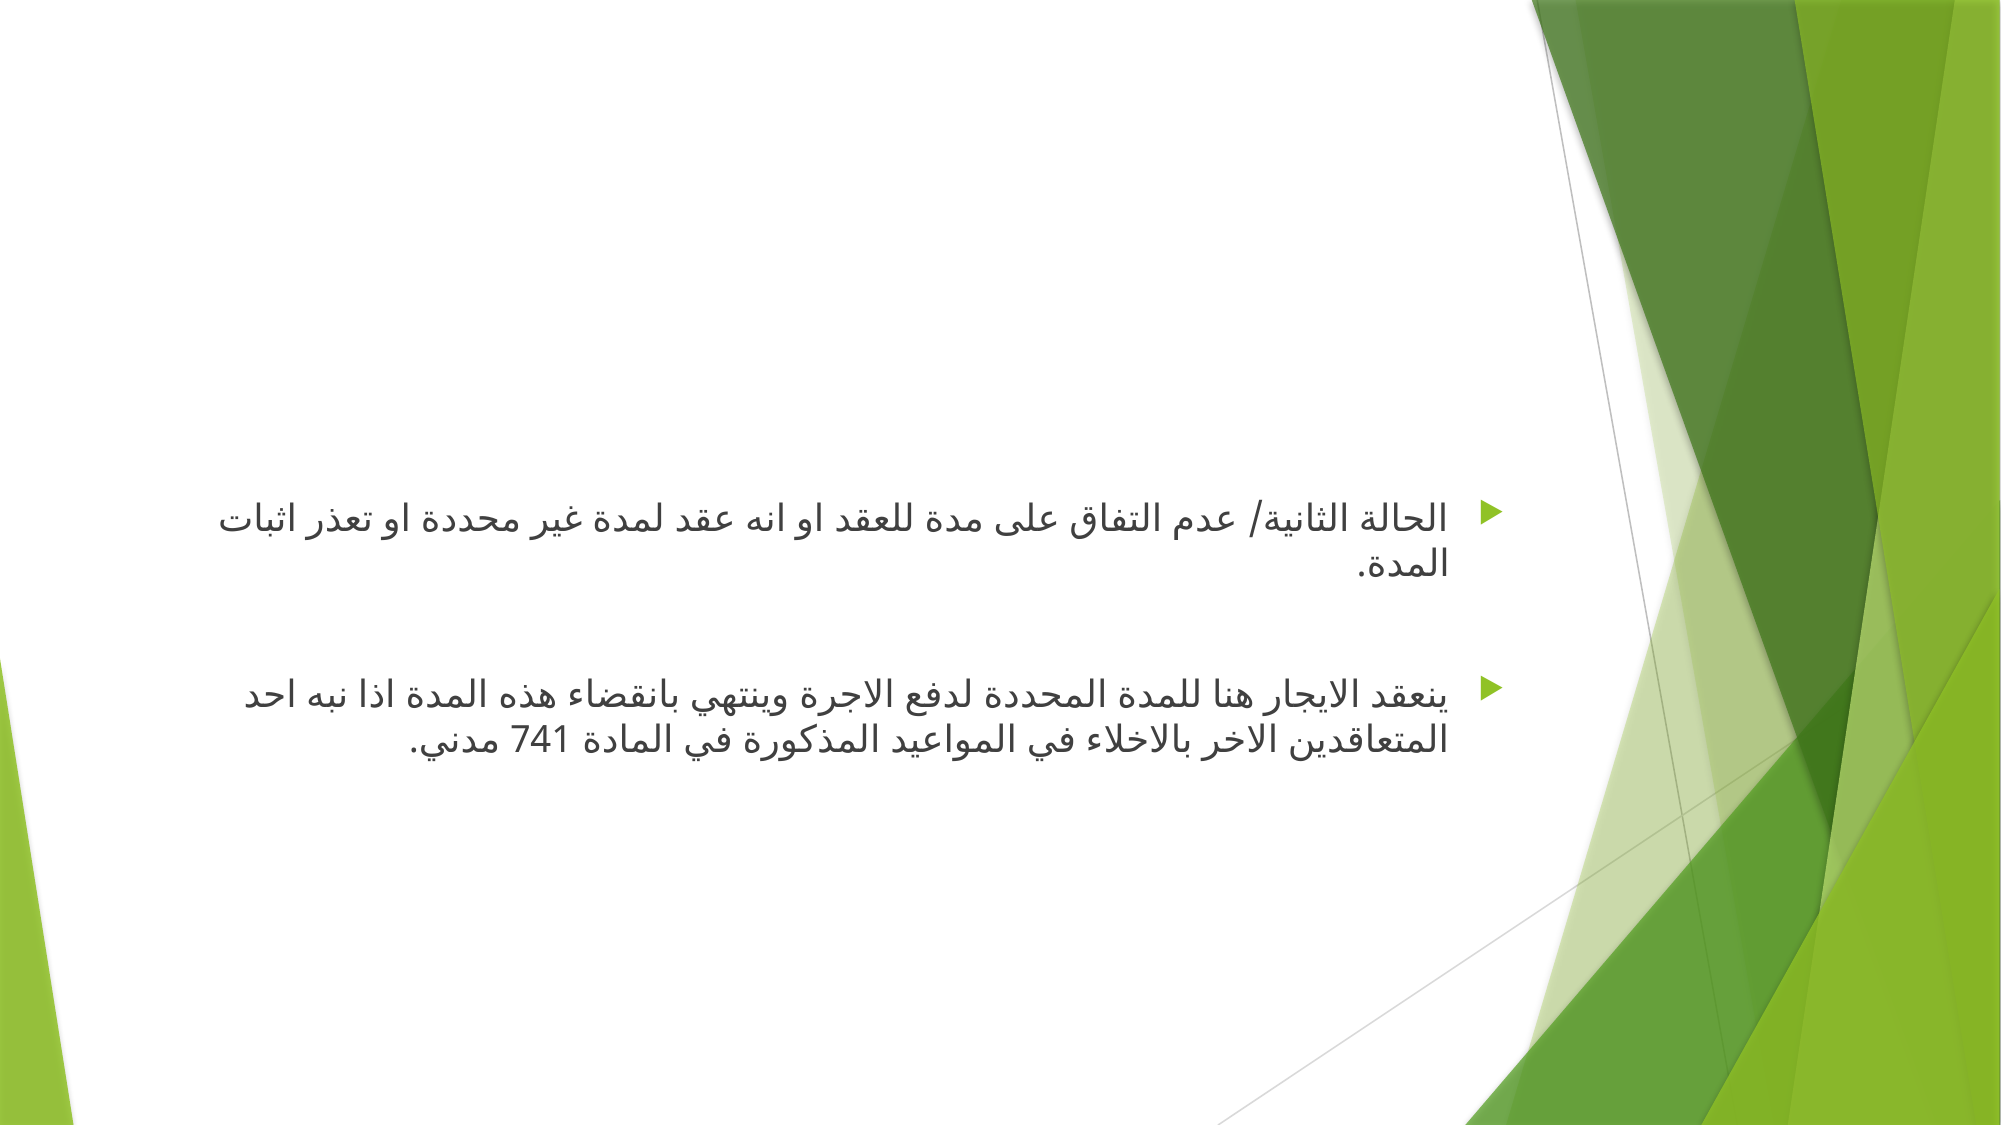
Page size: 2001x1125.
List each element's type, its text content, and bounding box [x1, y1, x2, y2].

list الحالة الثانية/ عدم التفاق على مدة للعقد او انه عقد لمدة غير محددة او تعذر اثبات المدة. ينعقد الايجار هنا للمدة المحددة لدفع الاجرة وينتهي بانقضاء هذه المدة اذا نبه احد المتعاقدين الاخر بالاخلاء في المواعيد المذكورة في المادة 741 مدني. [111, 354, 1522, 992]
